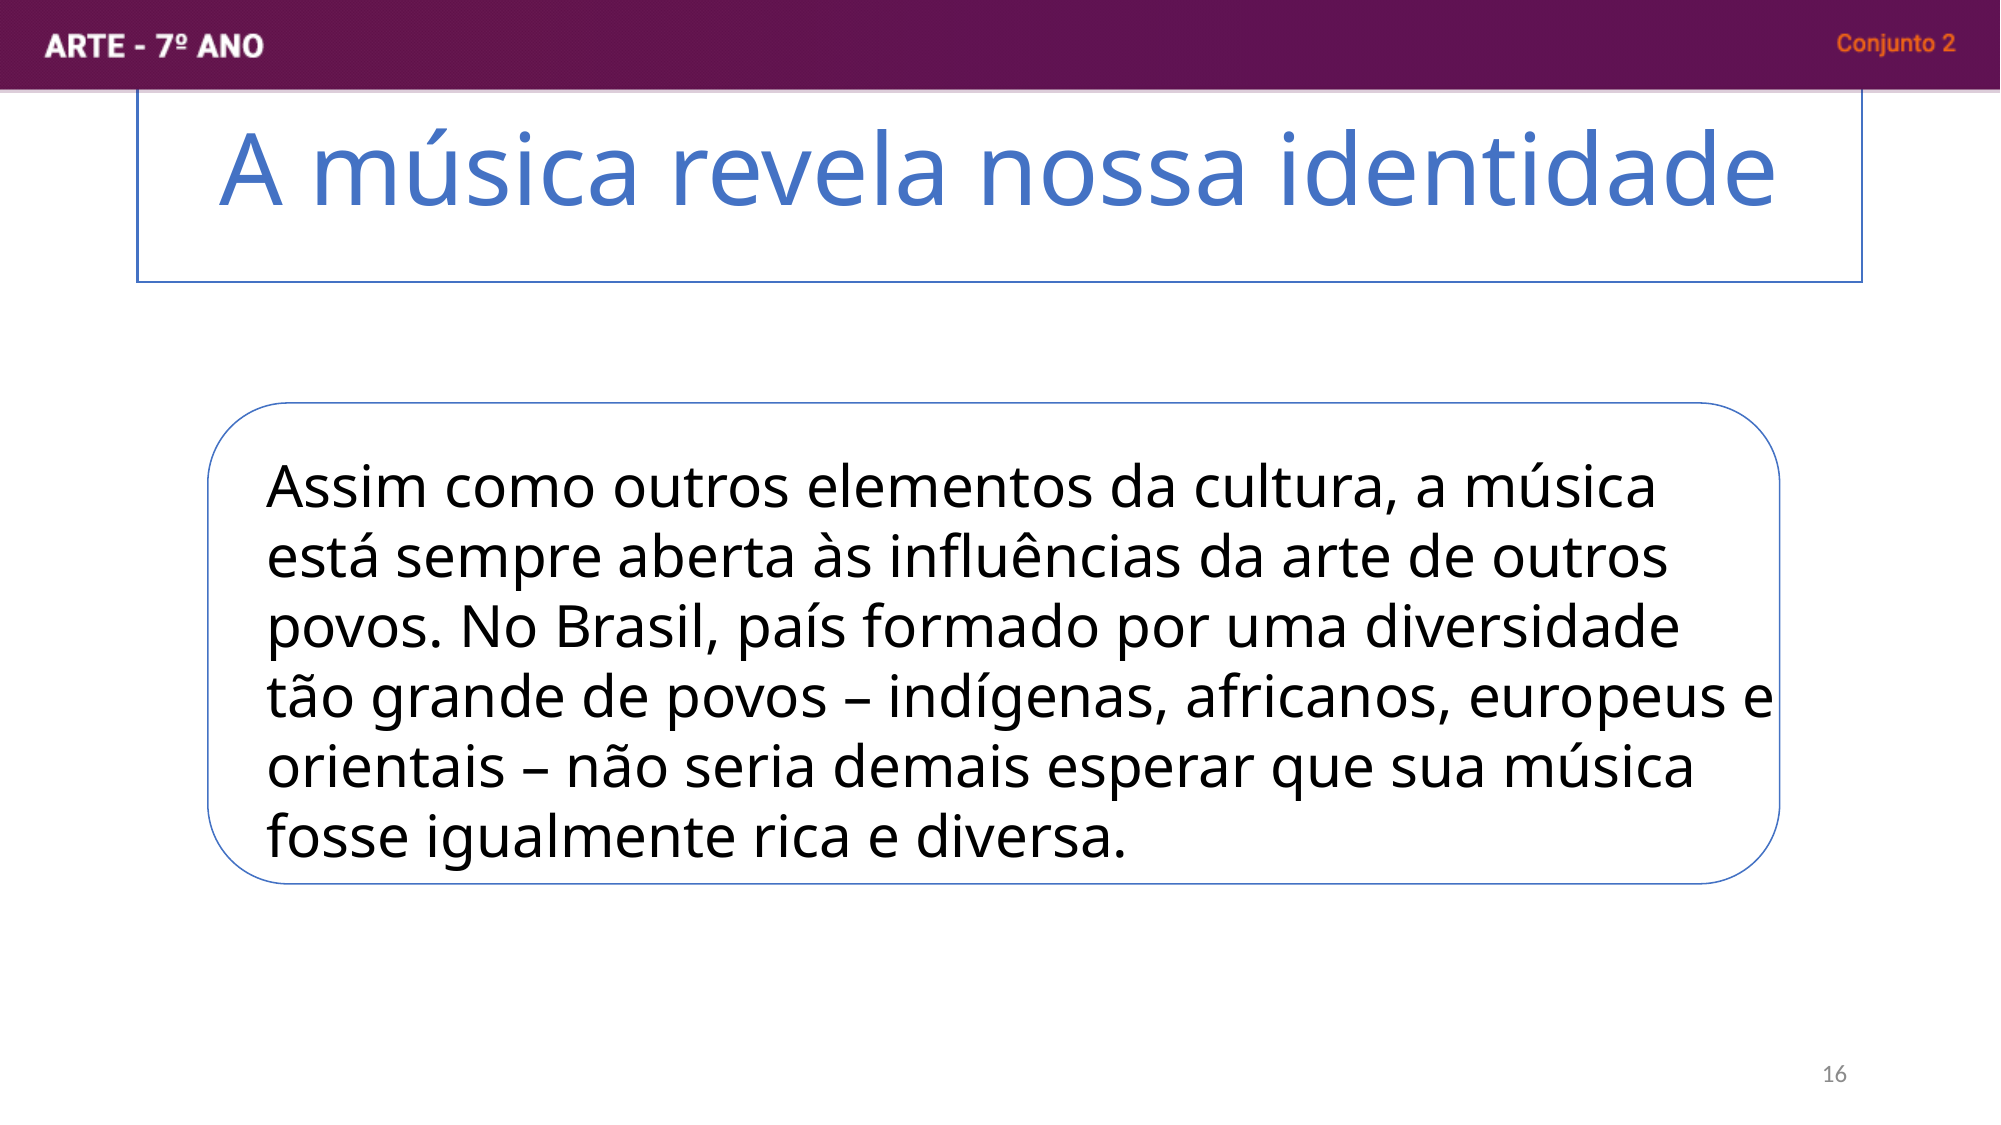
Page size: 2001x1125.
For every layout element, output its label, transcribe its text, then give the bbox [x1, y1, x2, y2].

picture [0, 0, 2000, 93]
slide_number 16 [1412, 1042, 1863, 1103]
text_box [207, 402, 1768, 875]
text_box [255, 877, 1732, 884]
text_box Assim como outros elementos da cultura, a música está sempre aberta às influências da arte de outros povos. No Brasil, país formado por uma diversidade tão grande de povos – indígenas, africanos, europeus e orientais – não seria demais esperar que sua música fosse igualmente rica e diversa. [251, 441, 1796, 877]
title A música revela nossa identidade [136, 93, 1863, 283]
